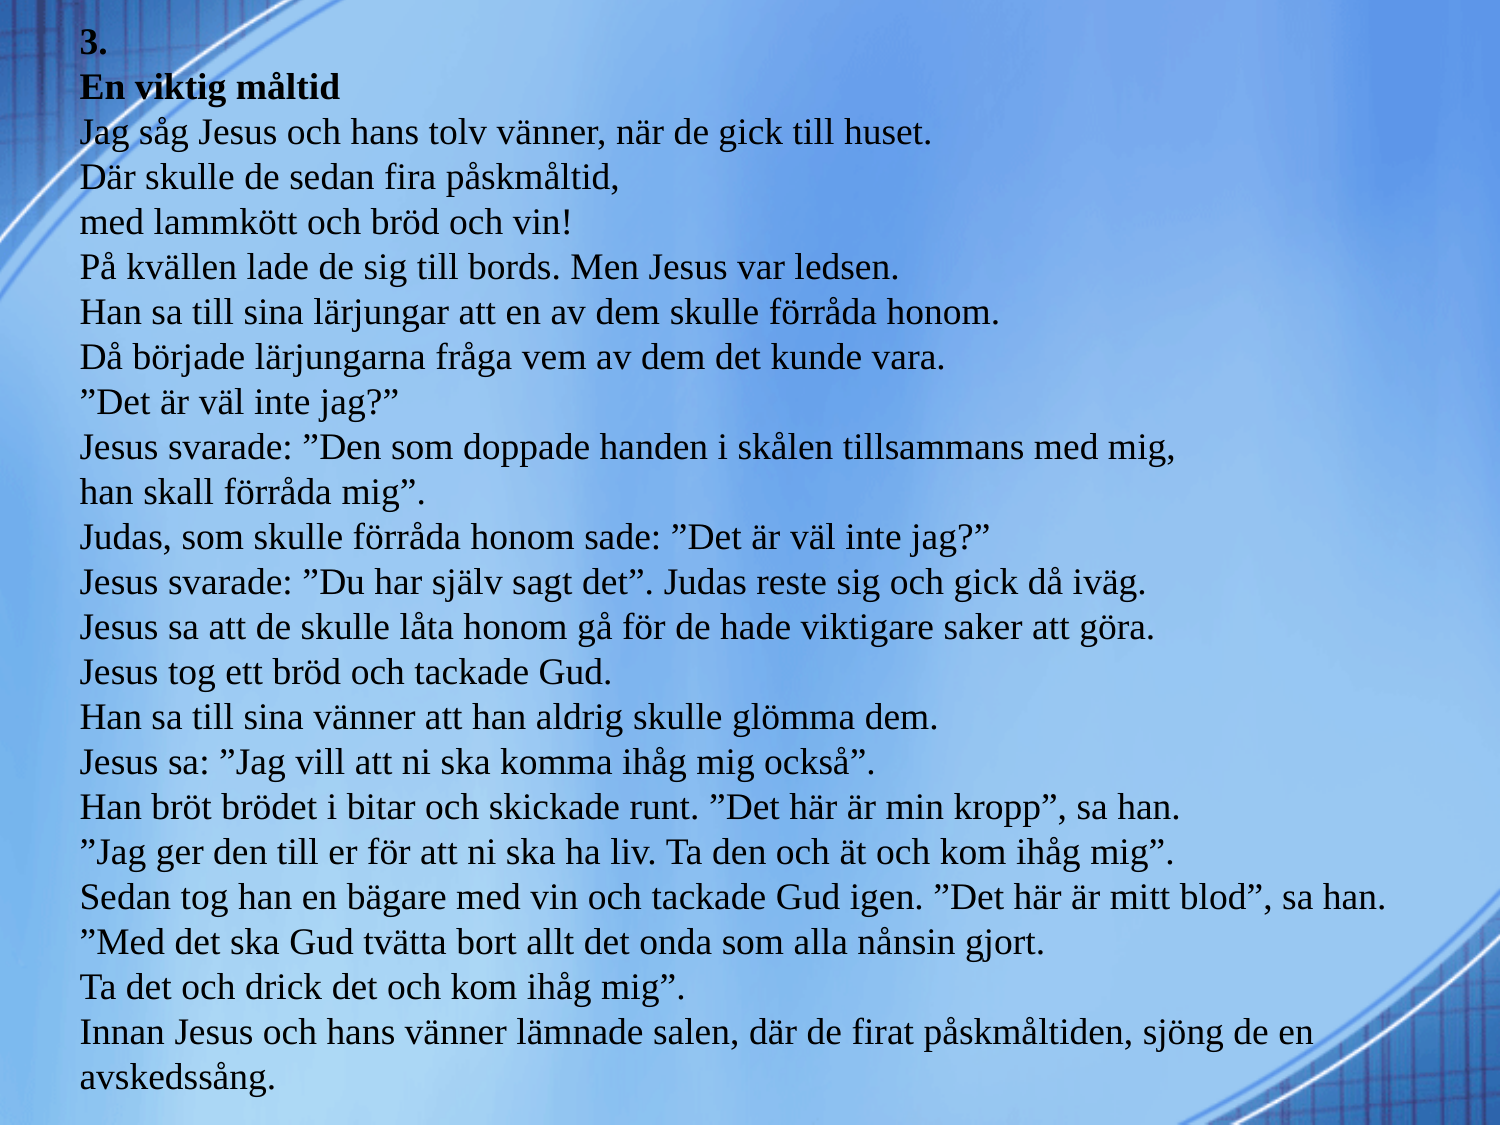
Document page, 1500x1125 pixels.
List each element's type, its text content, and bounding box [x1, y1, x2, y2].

text_box 3. En viktig måltid Jag såg Jesus och hans tolv vänner, när de gick till huset. Där skulle de sedan fira påskmåltid, med lammkött och bröd och vin! På kvällen lade de sig till bords. Men Jesus var ledsen. Han sa till sina lärjungar att en av dem skulle förråda honom. Då började lärjungarna fråga vem av dem det kunde vara. ”Det är väl inte jag?” Jesus svarade: ”Den som doppade handen i skålen tillsammans med mig, han skall förråda mig”. Judas, som skulle förråda honom sade: ”Det är väl inte jag?” Jesus svarade: ”Du har själv sagt det”. Judas reste sig och gick då iväg. Jesus sa att de skulle låta honom gå för de hade viktigare saker att göra. Jesus tog ett bröd och tackade Gud. Han sa till sina vänner att han aldrig skulle glömma dem. Jesus sa: ”Jag vill att ni ska komma ihåg mig också”. Han bröt brödet i bitar och skickade runt. ”Det här är min kropp”, sa han. ”Jag ger den till er för att ni ska ha liv. Ta den och ät och kom ihåg mig”. Sedan tog han en bägare med vin och tackade Gud igen. ”Det här är mitt blod”, sa han. ”Med det ska Gud tvätta bort allt det onda som alla nånsin gjort. Ta det och drick det och kom ihåg mig”. Innan Jesus och hans vänner lämnade salen, där de firat påskmåltiden, sjöng de en avskedssång. [64, 9, 1447, 1105]
picture [0, 0, 1500, 1125]
